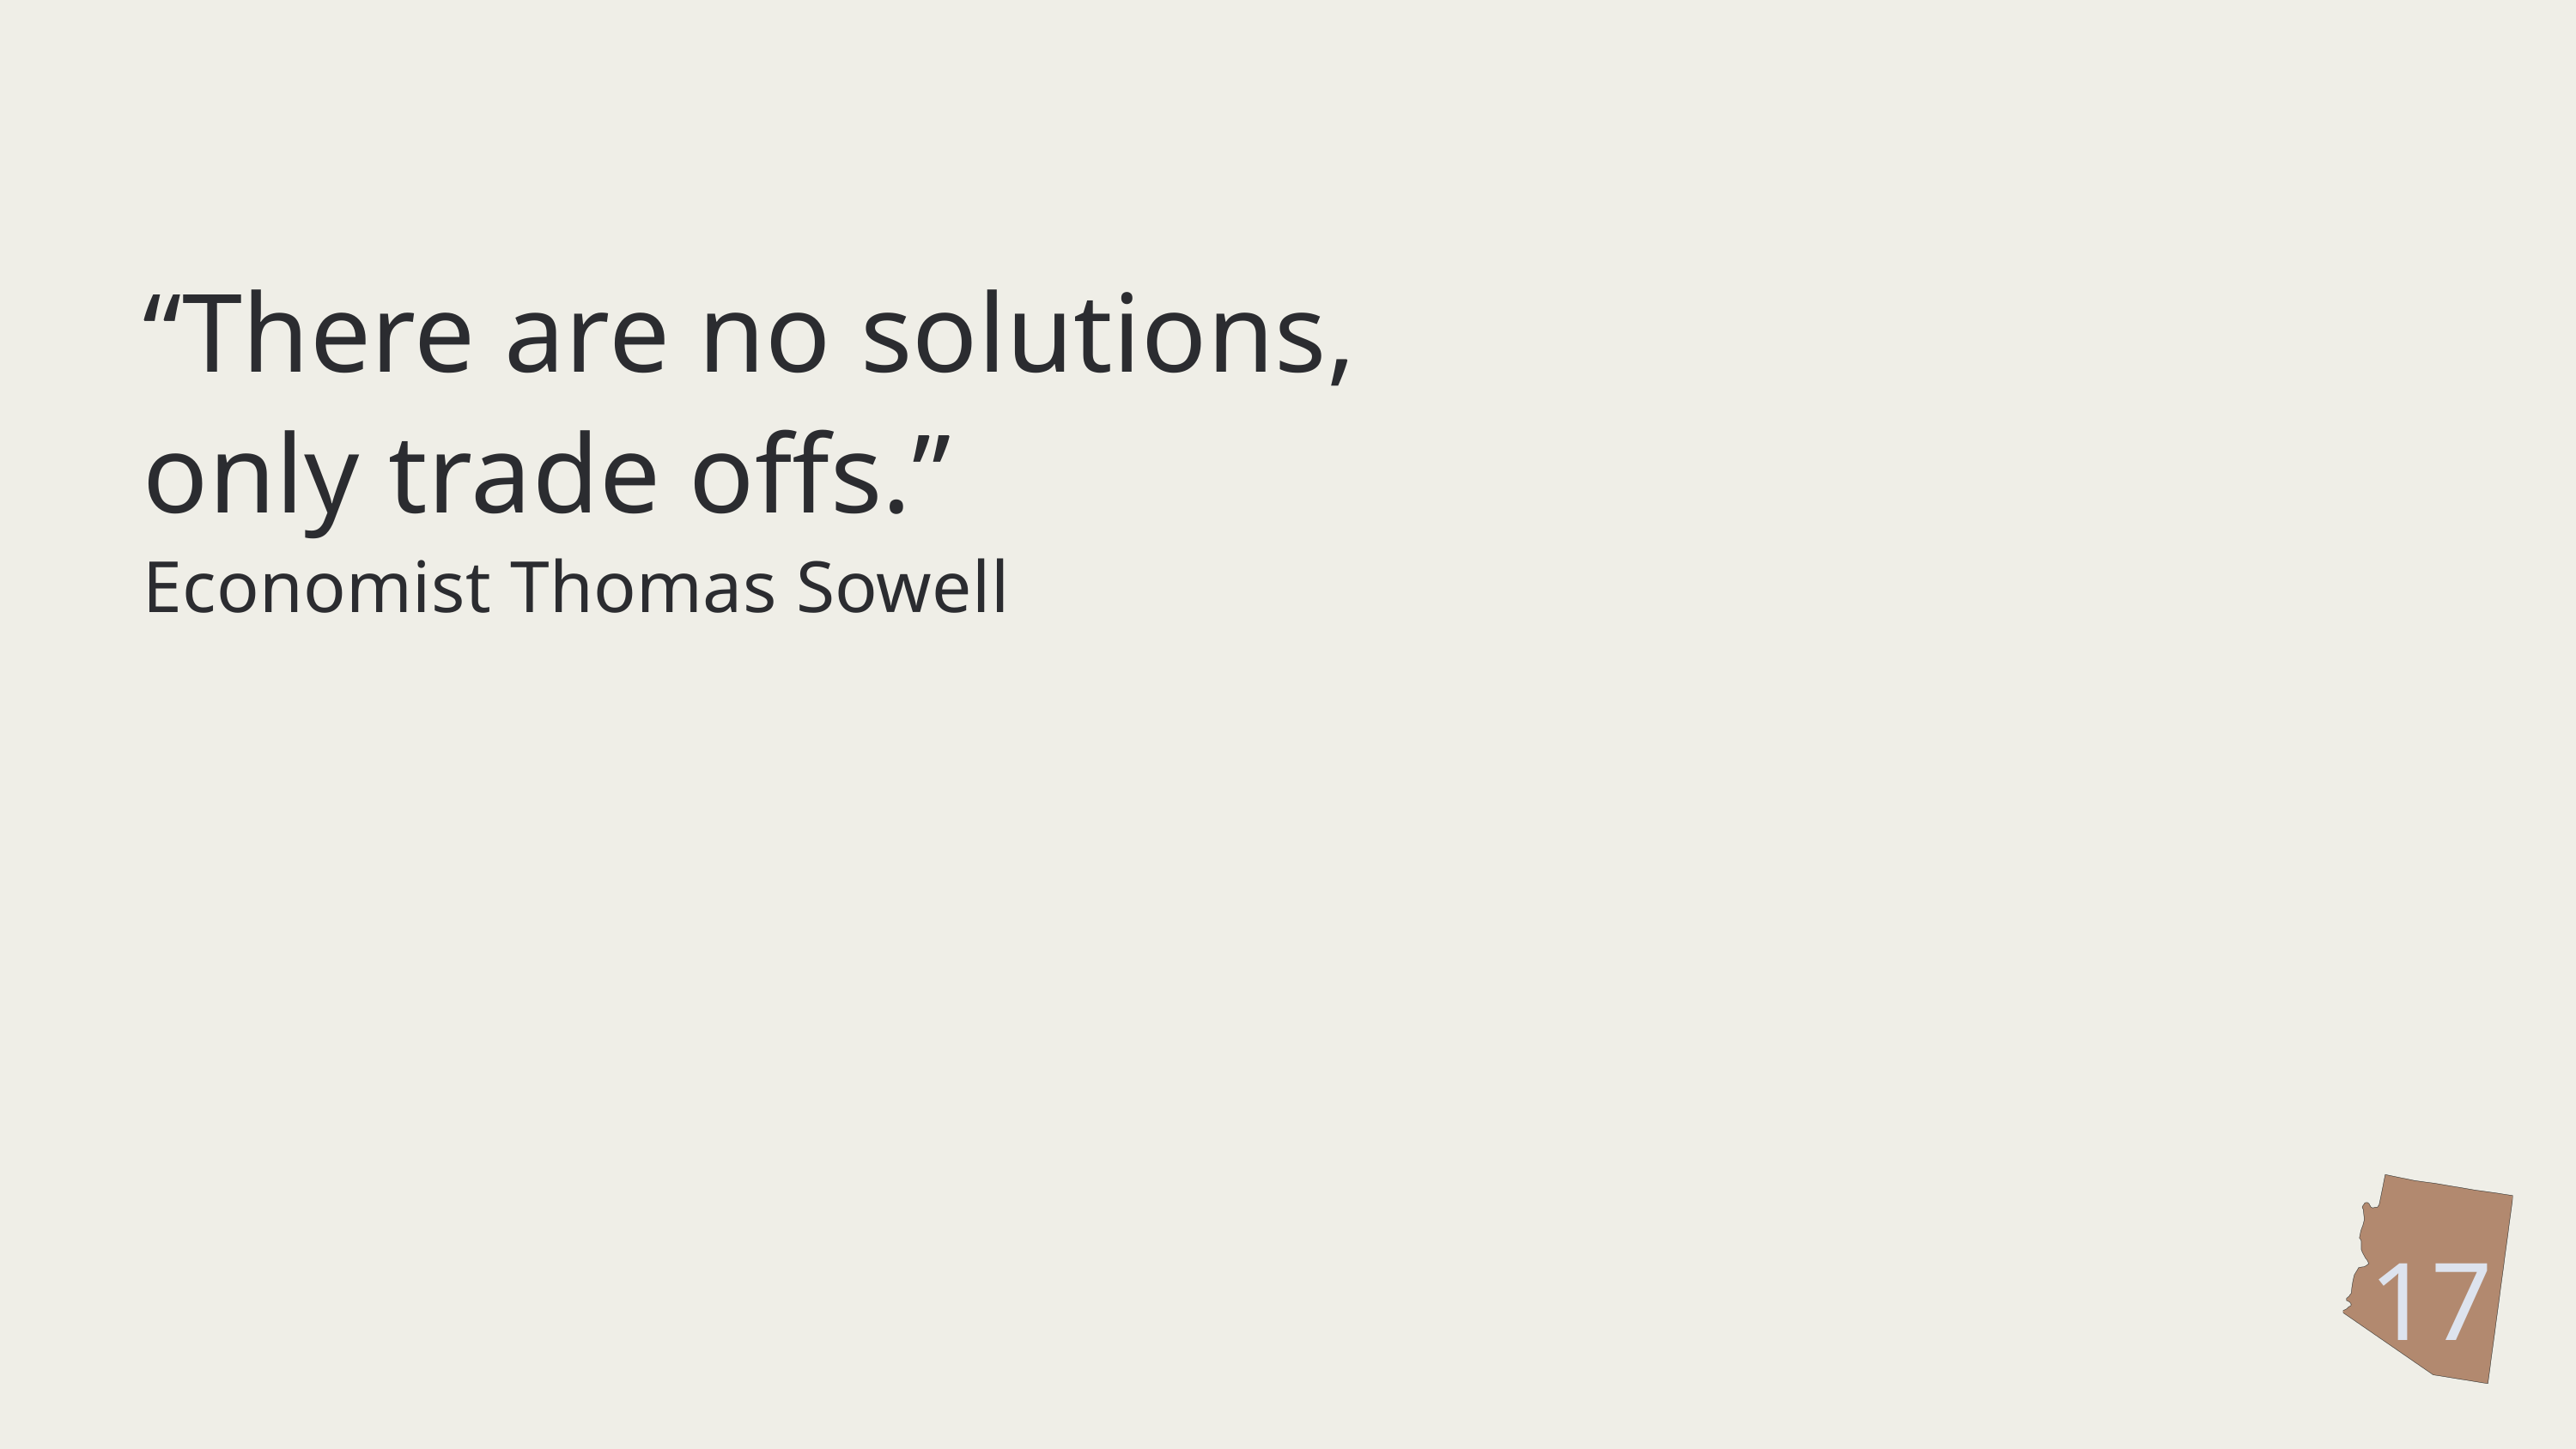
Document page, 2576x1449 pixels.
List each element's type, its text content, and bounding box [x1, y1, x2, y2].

text_box [2342, 1174, 2513, 1384]
text_box “There are no solutions, only trade offs.” Economist Thomas Sowell [143, 252, 1483, 908]
text_box 17 [2348, 1161, 2514, 1362]
